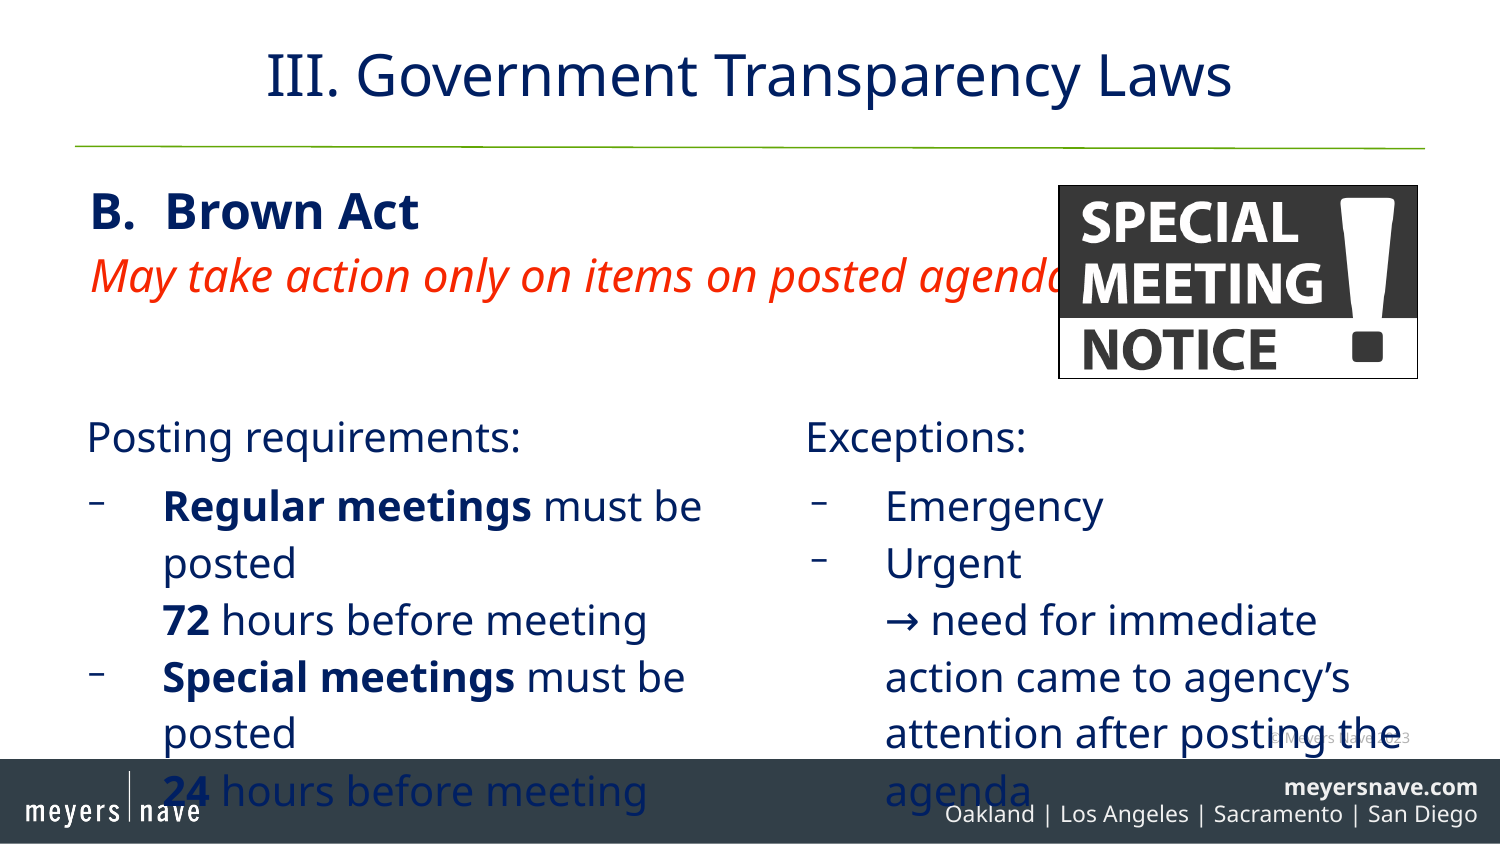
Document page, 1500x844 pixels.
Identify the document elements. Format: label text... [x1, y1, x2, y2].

picture [1059, 186, 1418, 378]
list B. Brown Act May take action only on items on posted agenda [75, 179, 1425, 402]
picture [26, 771, 199, 832]
table_header Exceptions: [794, 402, 1425, 470]
table_header Regular meetings must be posted 72 hours before meeting Special meetings must be posted 24 hours before meeting [75, 471, 798, 824]
table_header Posting requirements: [75, 402, 794, 470]
title III. Government Transparency Laws [0, 0, 1500, 147]
table_header Emergency Urgent → need for immediate action came to agency’s attention after posting the agenda [798, 471, 1425, 824]
